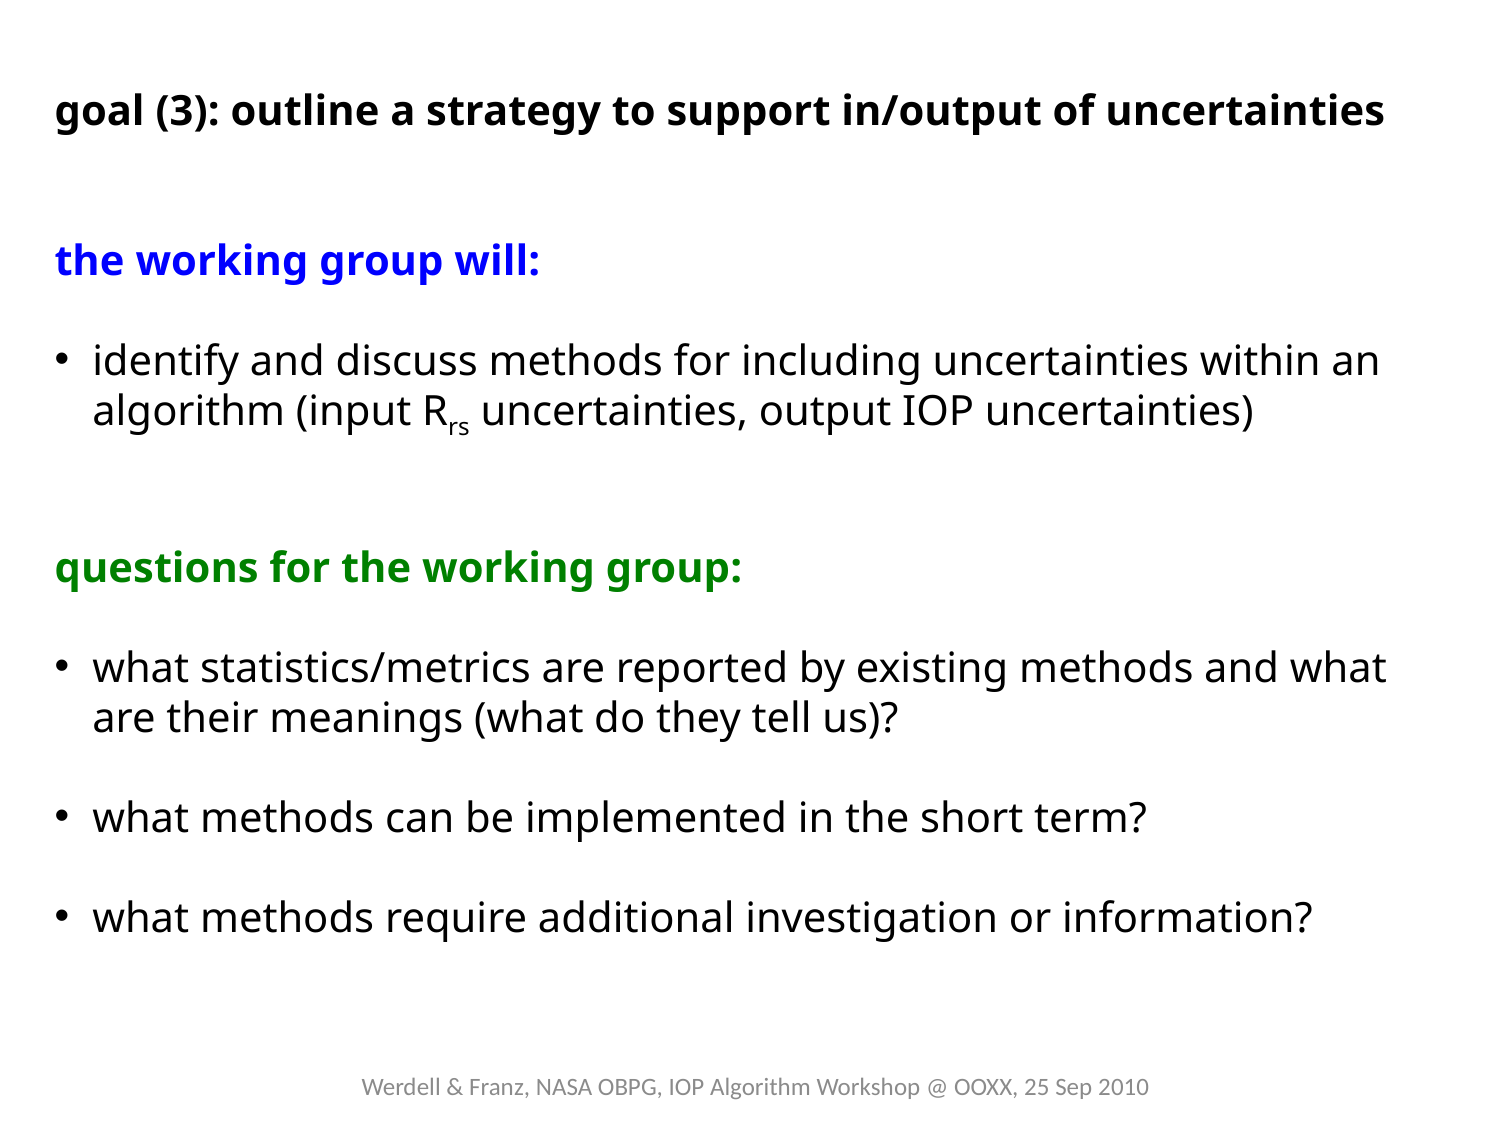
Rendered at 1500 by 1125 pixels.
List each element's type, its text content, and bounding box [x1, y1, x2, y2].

footer Werdell & Franz, NASA OBPG, IOP Algorithm Workshop @ OOXX, 25 Sep 2010 [318, 1055, 1194, 1116]
text_box goal (3): outline a strategy to support in/output of uncertainties the working group will: identify and discuss methods for including uncertainties within an algorithm (input Rrs uncertainties, output IOP uncertainties) questions for the working group: what statistics/metrics are reported by existing methods and what are their meanings (what do they tell us)? what methods can be implemented in the short term? what methods require additional investigation or information? [39, 76, 1468, 948]
